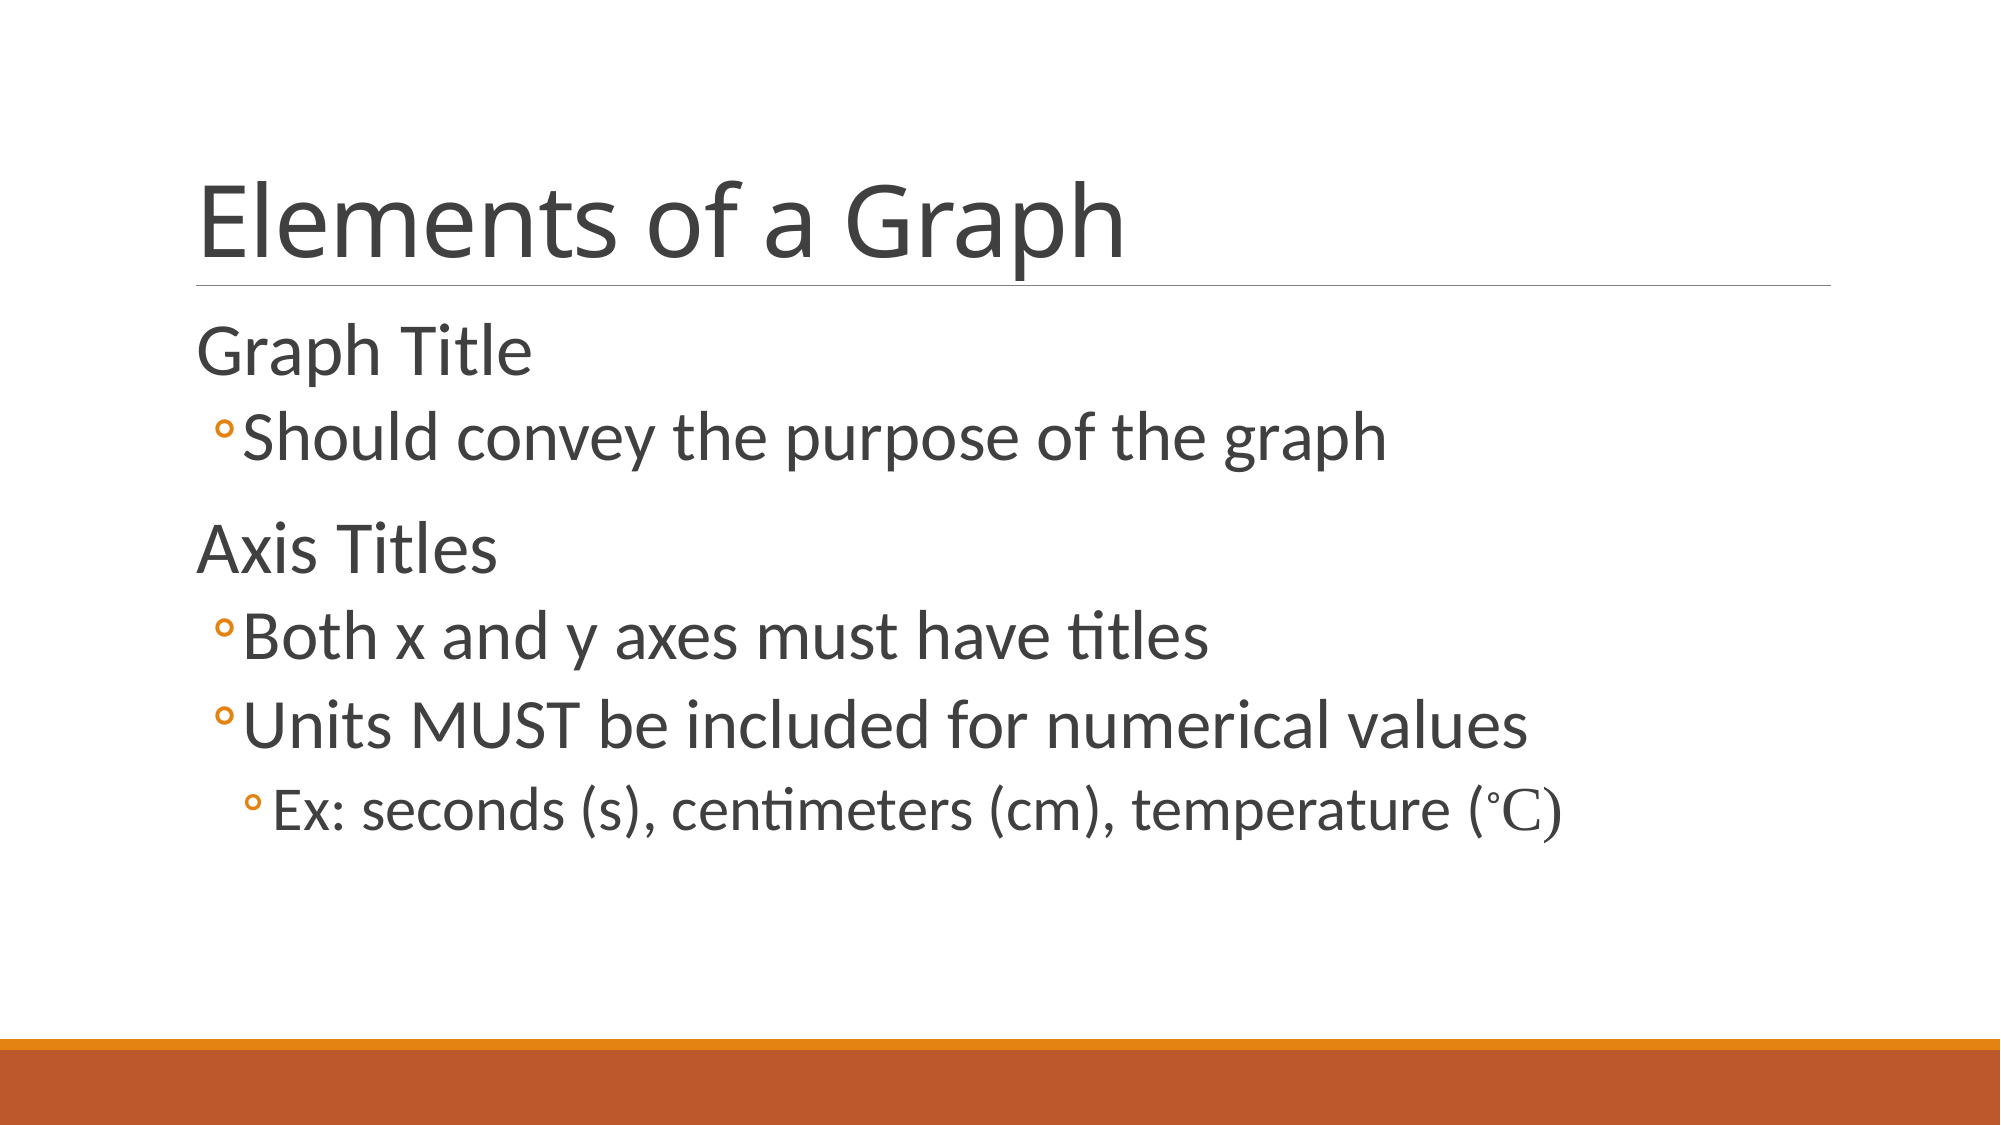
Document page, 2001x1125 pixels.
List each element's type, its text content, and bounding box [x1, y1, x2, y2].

title Elements of a Graph [180, 47, 1830, 285]
list Graph Title Should convey the purpose of the graph Axis Titles Both x and y axes must have titles Units MUST be included for numerical values Ex: seconds (s), centimeters (cm), temperature (⸰C) [180, 302, 1830, 1001]
